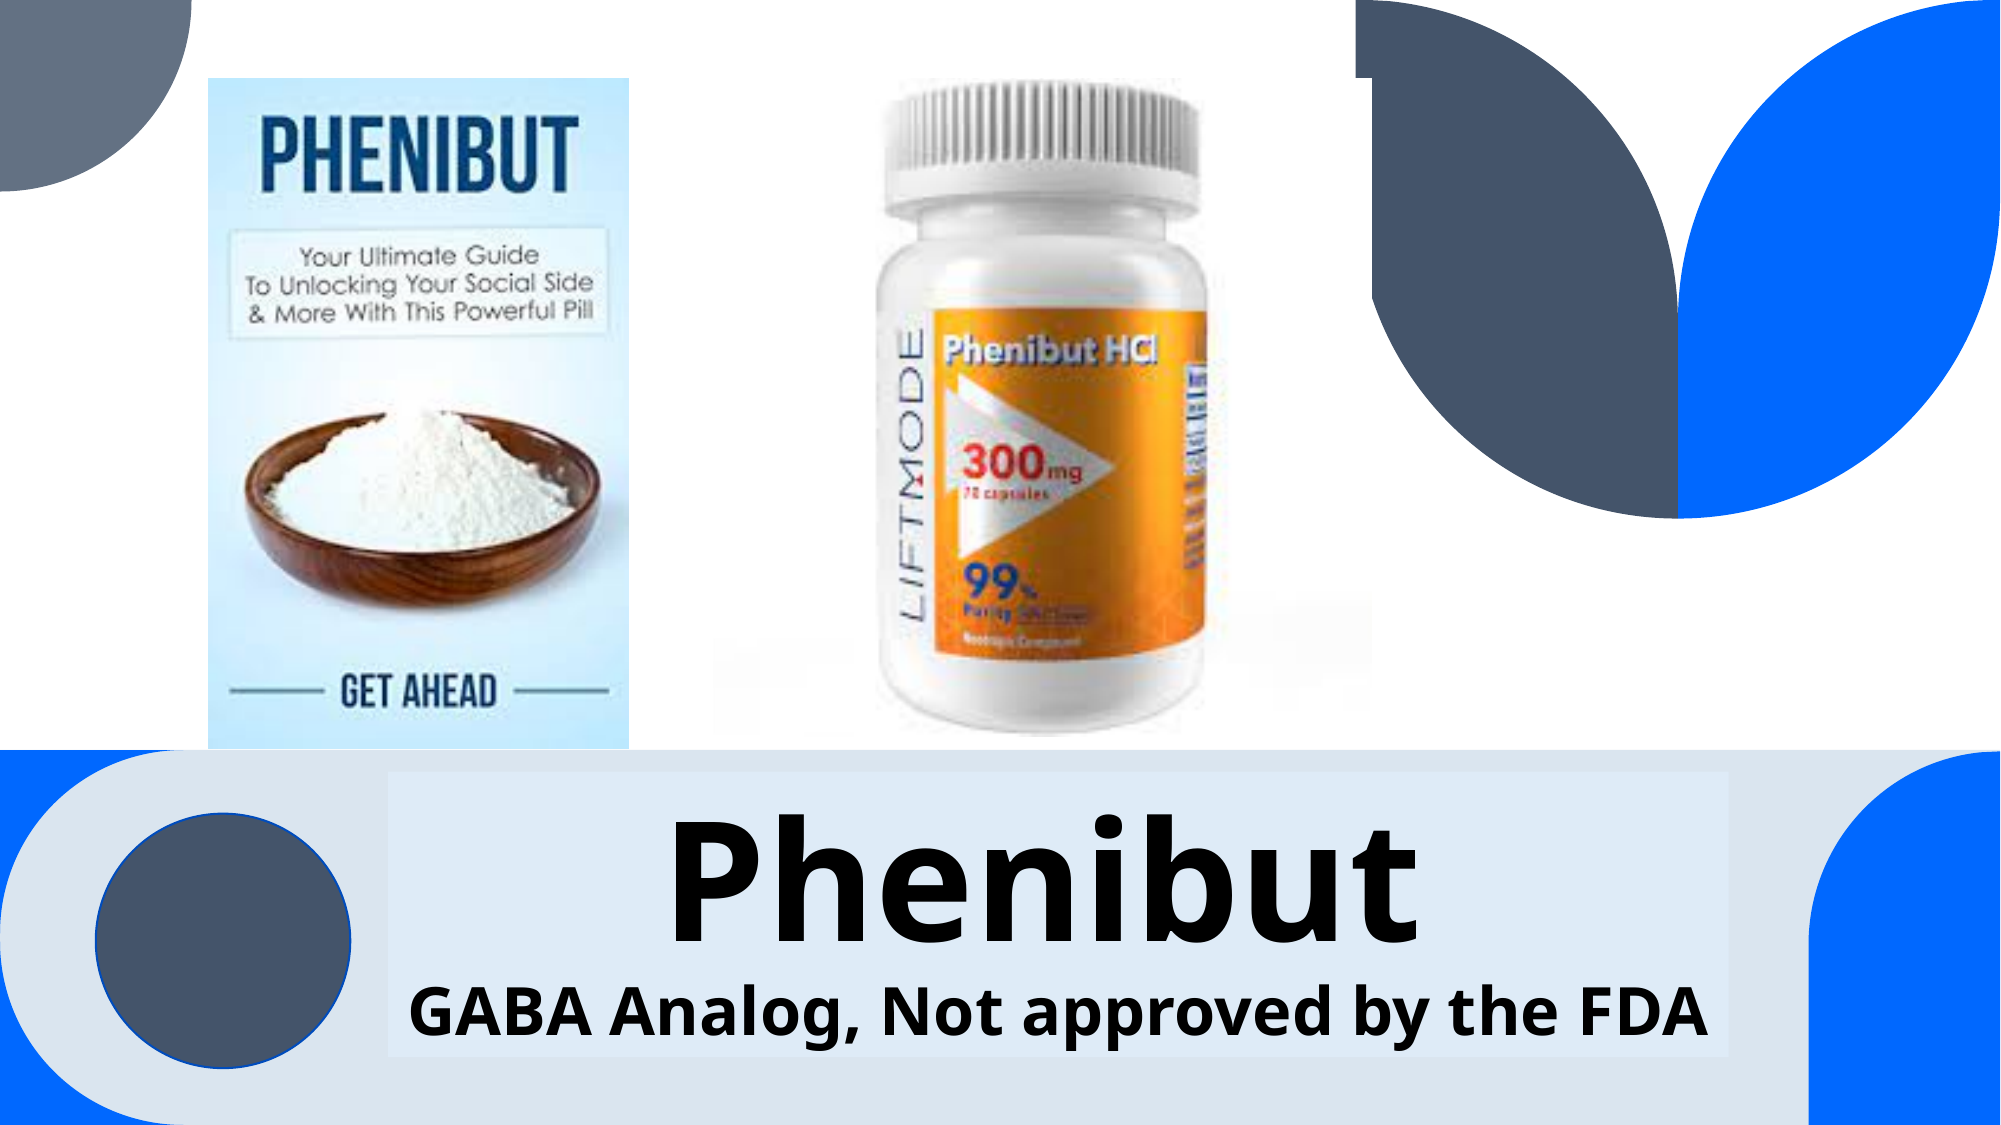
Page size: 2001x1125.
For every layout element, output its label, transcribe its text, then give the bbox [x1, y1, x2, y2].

picture [713, 78, 1372, 737]
title Phenibut GABA Analog, Not approved by the FDA [388, 771, 1729, 1058]
picture [208, 78, 629, 749]
